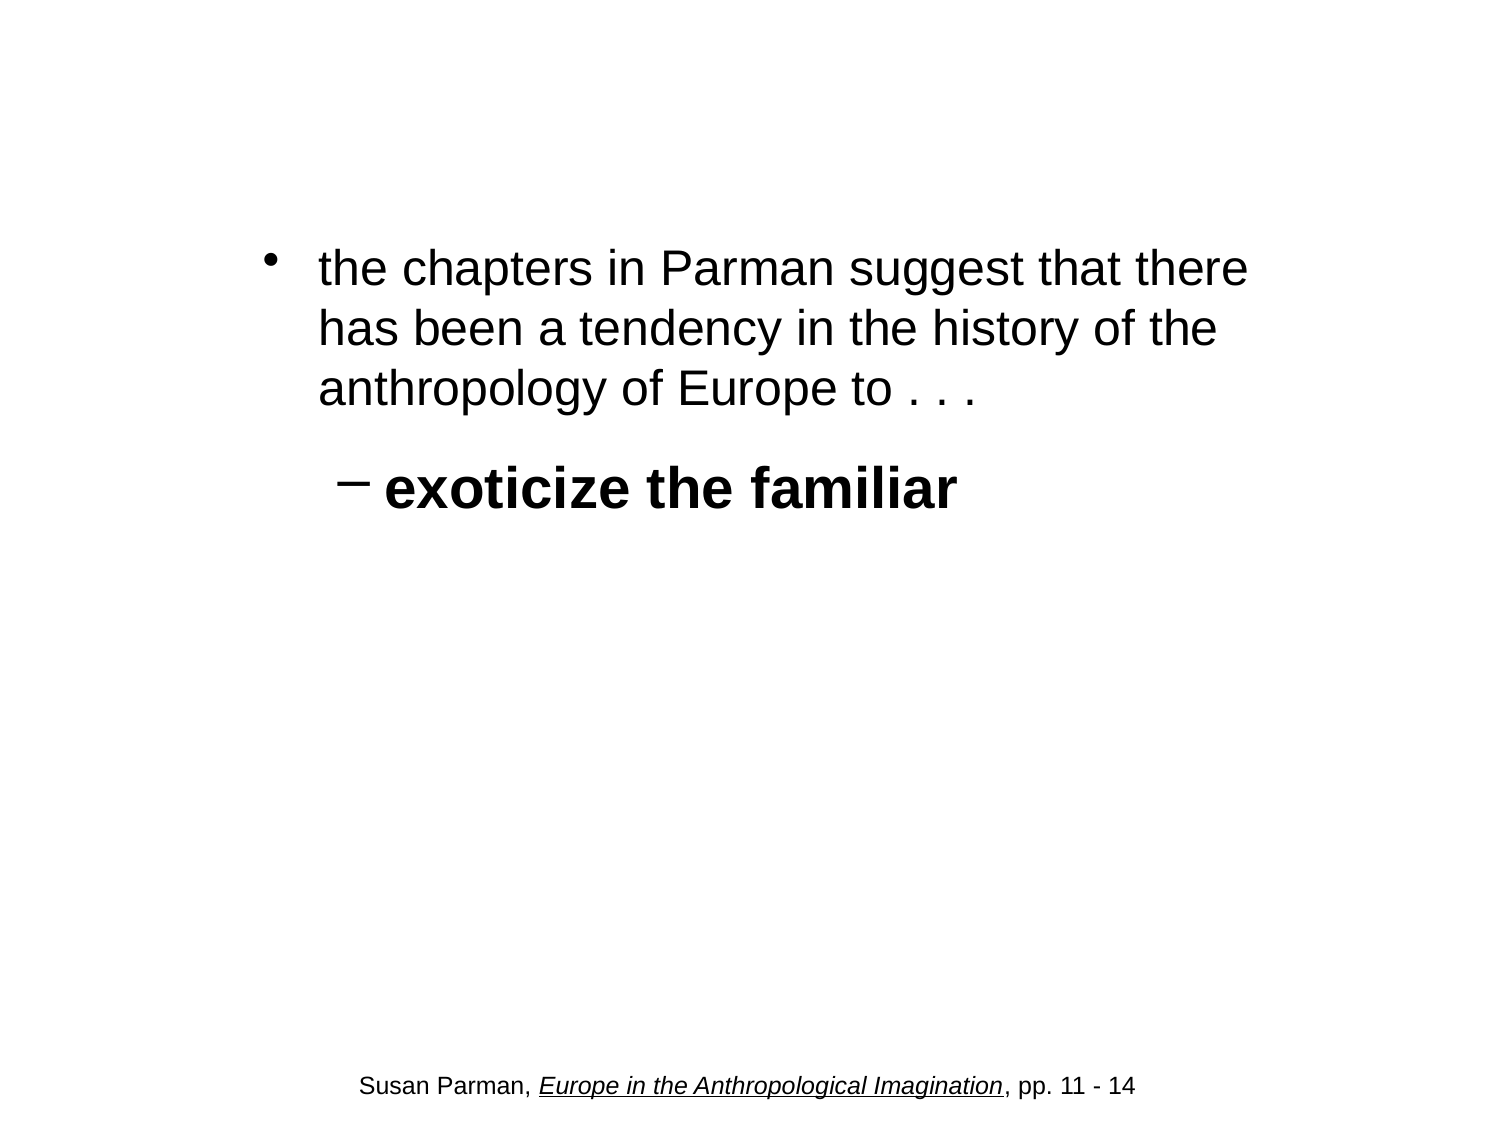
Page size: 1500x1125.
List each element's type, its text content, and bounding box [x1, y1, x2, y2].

text_box Susan Parman, Europe in the Anthropological Imagination, pp. 11 - 14 [344, 1062, 1152, 1108]
list the chapters in Parman suggest that there has been a tendency in the history of the anthropology of Europe to . . . exoticize the familiar create syndromes of difference such as “honor and shame and to stress the study of the rural, the semiliterate folk, the small scale, preferably on islands [149, 261, 1426, 1013]
